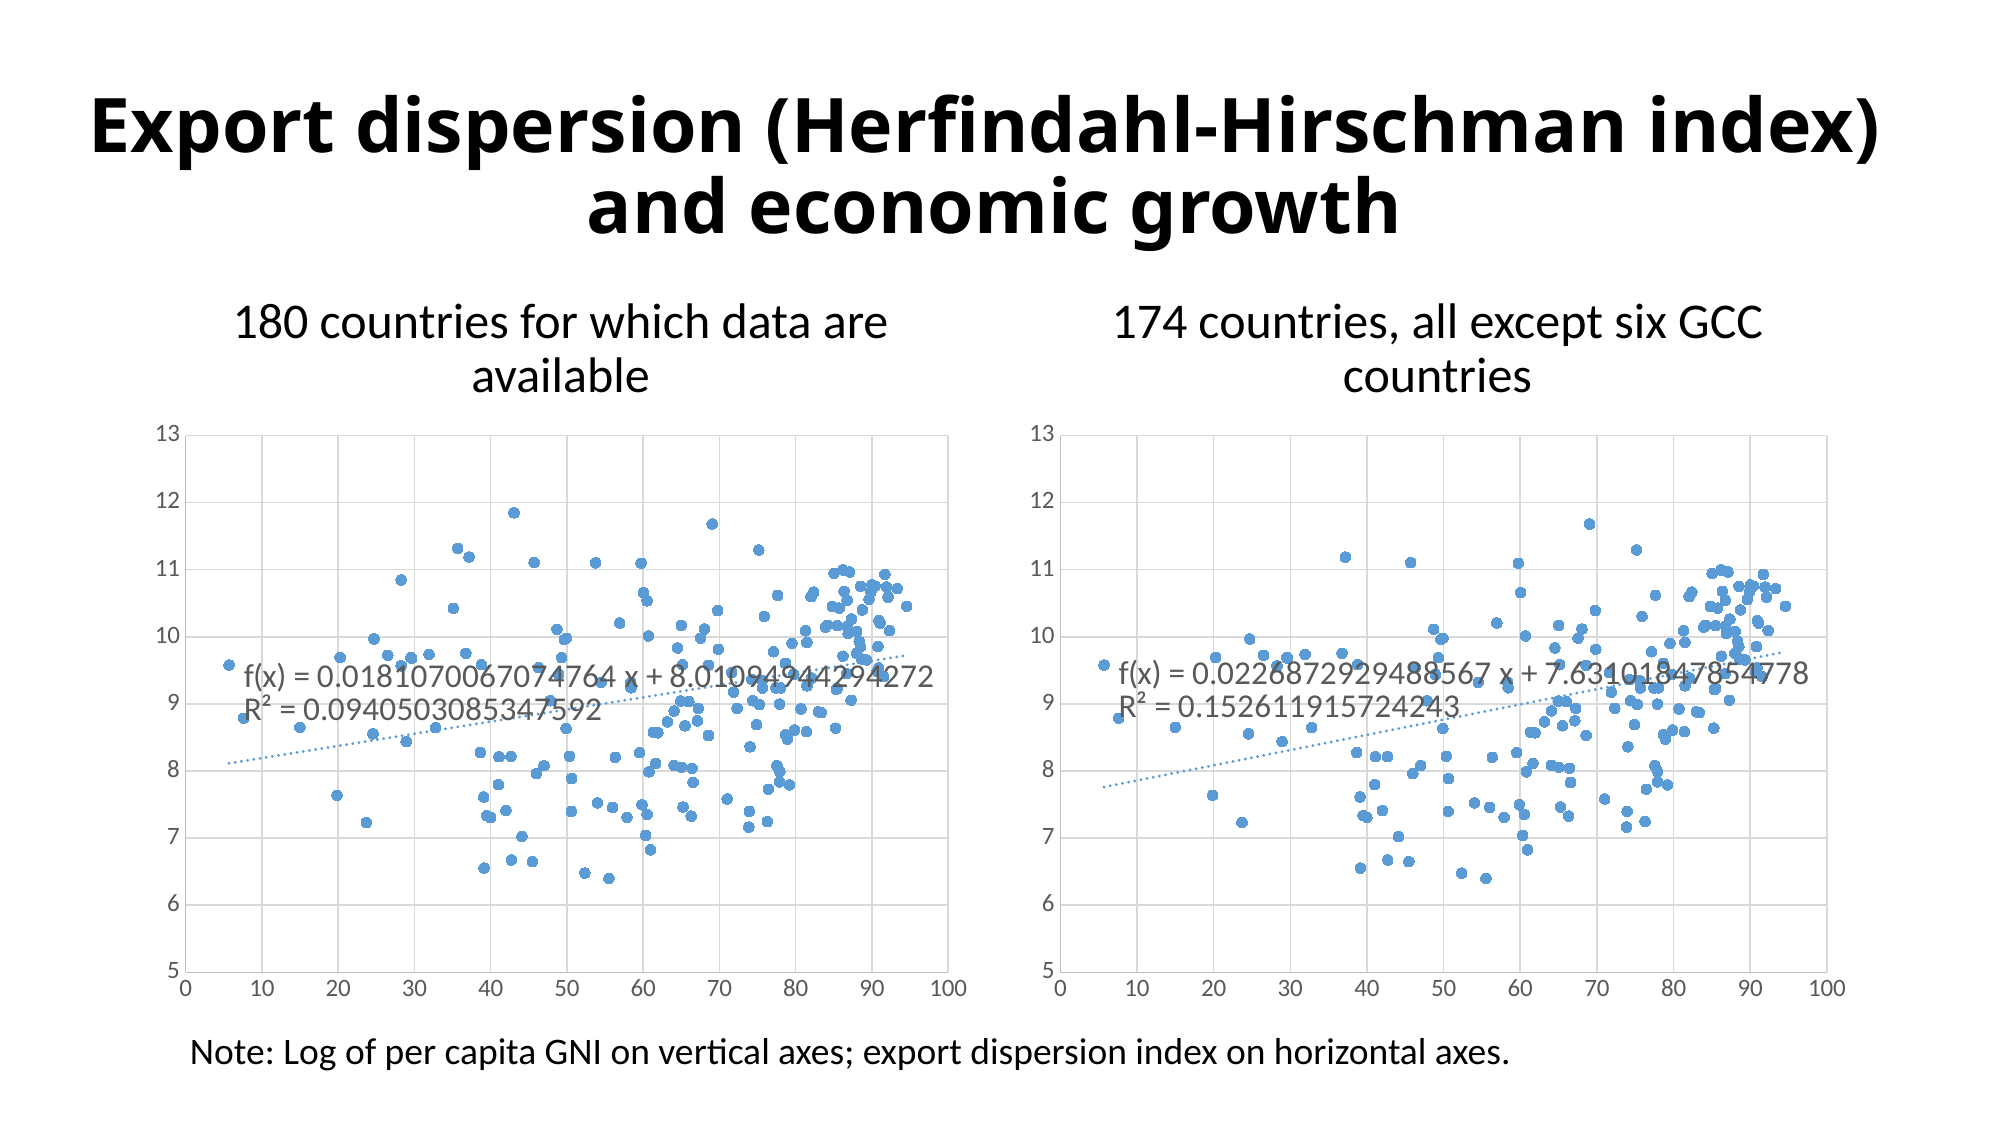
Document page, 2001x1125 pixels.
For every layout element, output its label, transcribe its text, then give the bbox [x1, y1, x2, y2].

text_box Note: Log of per capita GNI on vertical axes; export dispersion index on horizontal axes. [175, 1019, 1783, 1080]
title Export dispersion (Herfindahl-Hirschman index) and economic growth [22, 59, 1967, 278]
chart [1012, 410, 1863, 1016]
list 174 countries, all except six GCC countries [1012, 275, 1863, 410]
list 180 countries for which data are available [137, 275, 984, 410]
chart [137, 410, 984, 1016]
